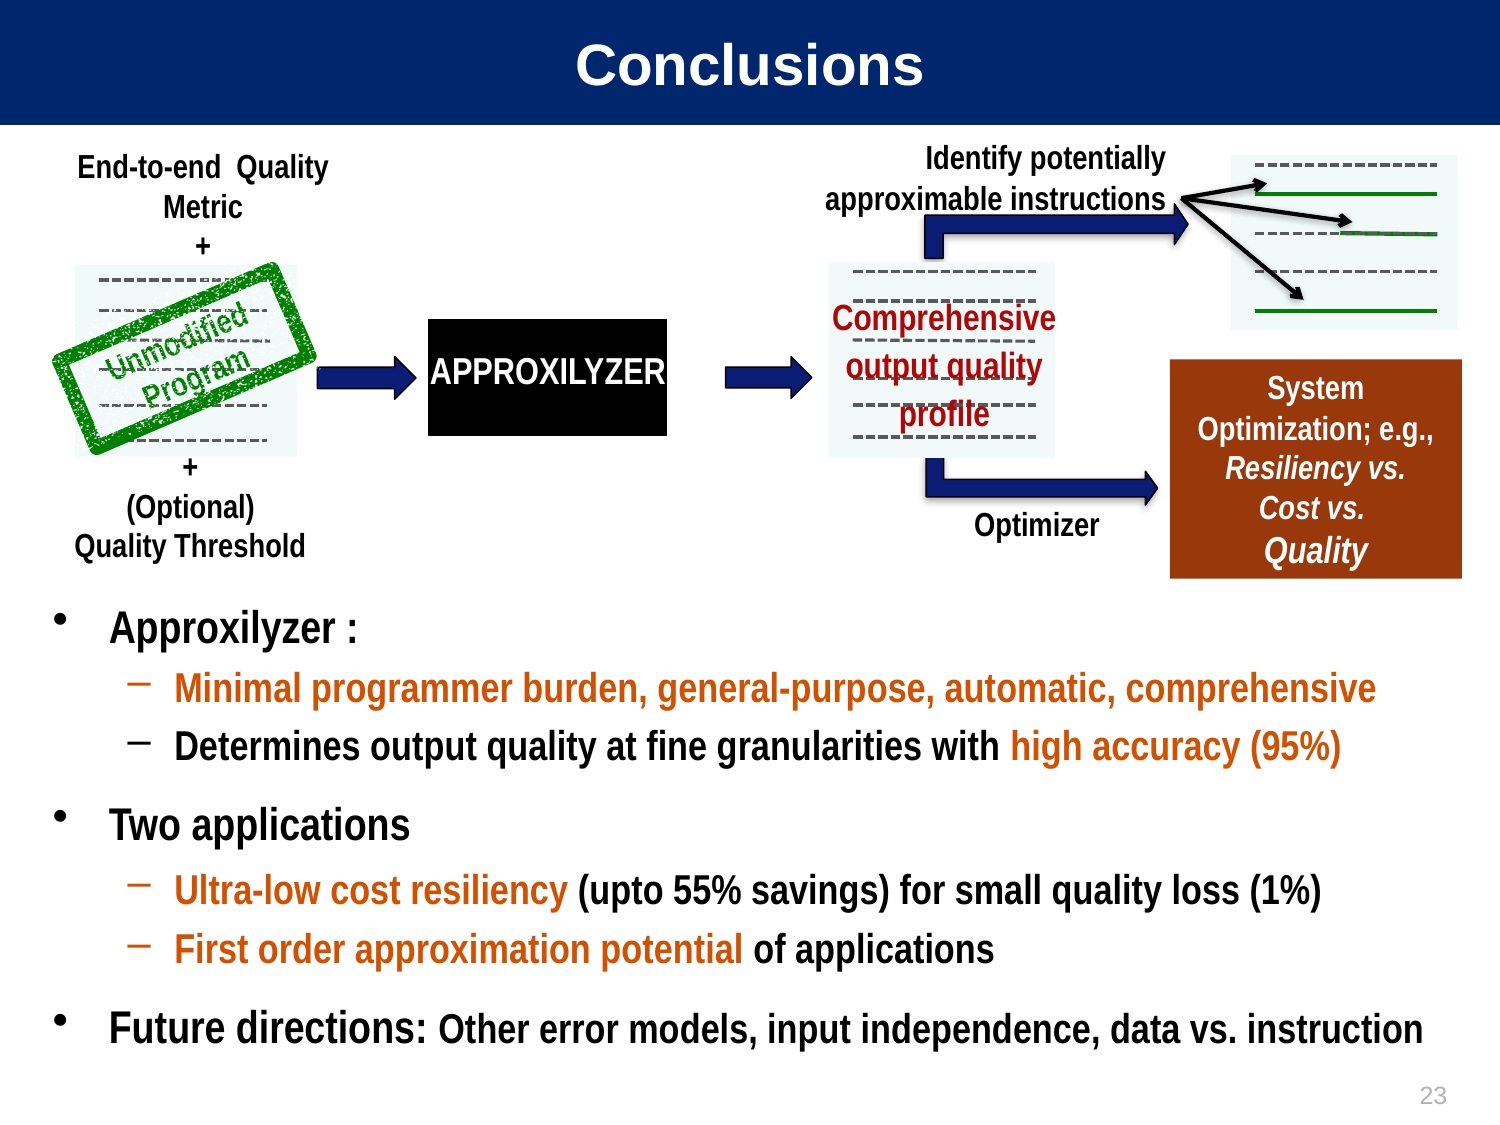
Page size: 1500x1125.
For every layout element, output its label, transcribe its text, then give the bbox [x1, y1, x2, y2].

slide_number 23 [1112, 1065, 1463, 1125]
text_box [24, 124, 1463, 582]
list Approxilyzer : Minimal programmer burden, general-purpose, automatic, comprehensive Determines output quality at fine granularities with high accuracy (95%) Two applications Ultra-low cost resiliency (upto 55% savings) for small quality loss (1%) First order approximation potential of applications Future directions: Other error models, input independence, data vs. instruction [37, 562, 1500, 1038]
title Conclusions [0, 0, 1500, 126]
